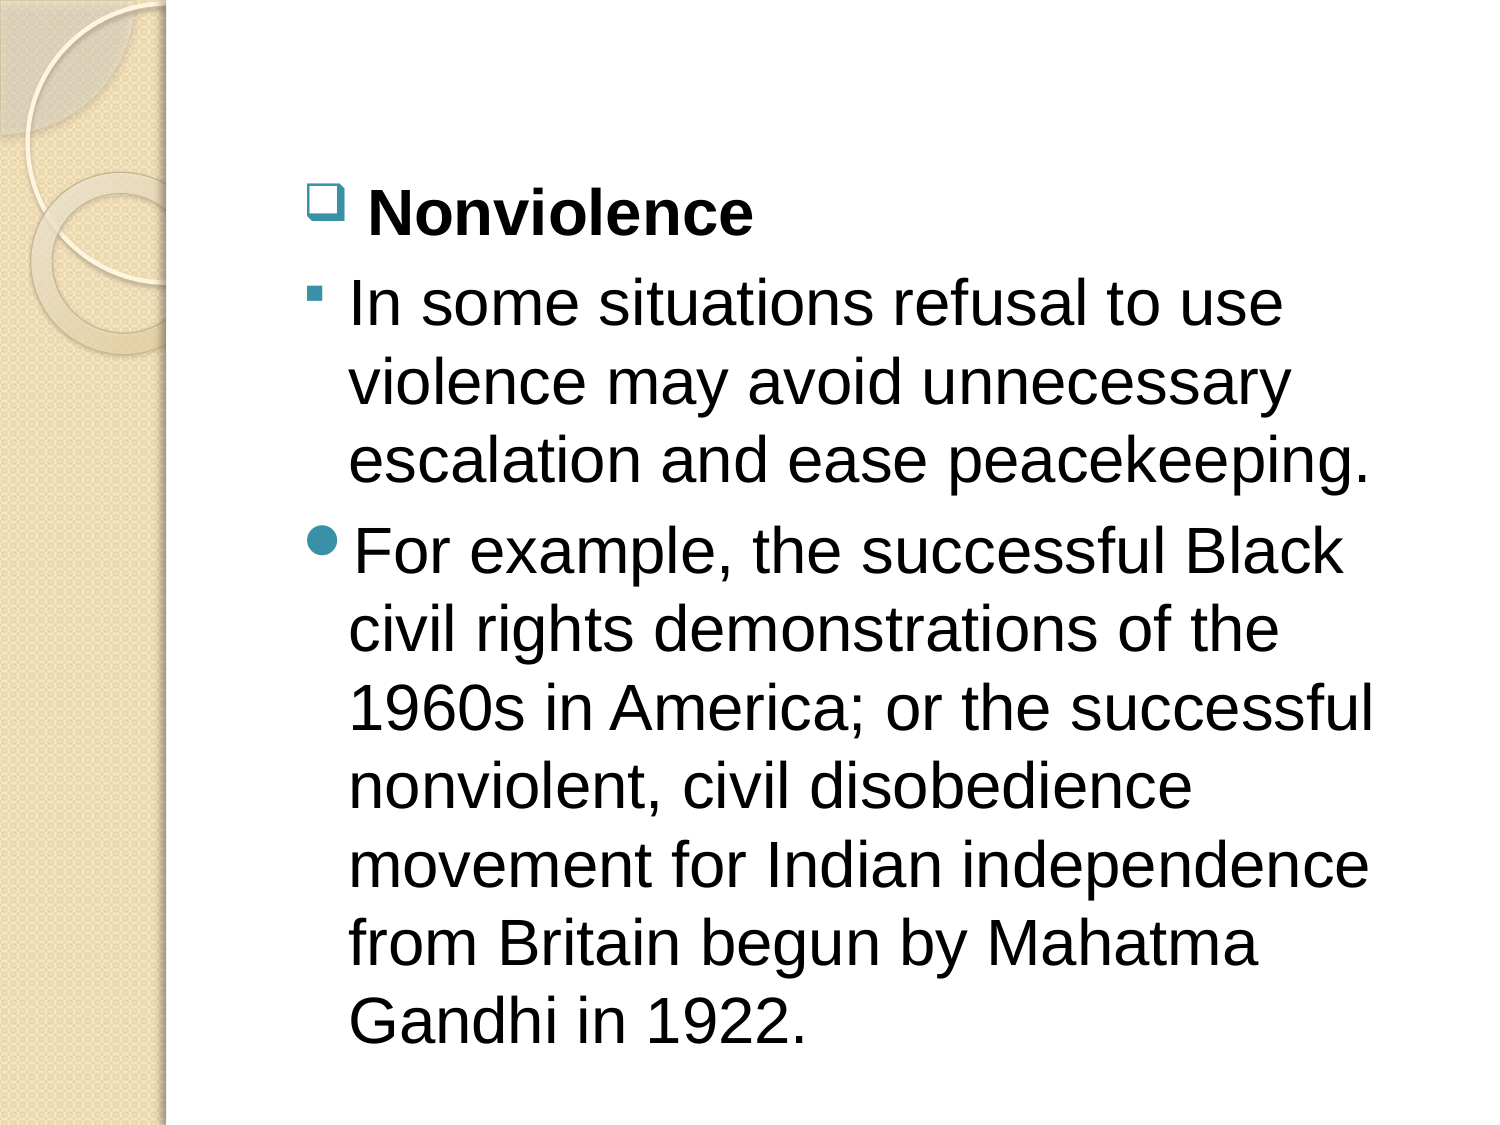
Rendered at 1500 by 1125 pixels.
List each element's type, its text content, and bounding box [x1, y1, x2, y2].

list Nonviolence In some situations refusal to use violence may avoid unnecessary escalation and ease peacekeeping. For example, the successful Black civil rights demonstrations of the 1960s in America; or the successful nonviolent, civil disobedience movement for Indian independence from Britain begun by Mahatma Gandhi in 1922. [275, 162, 1400, 1125]
